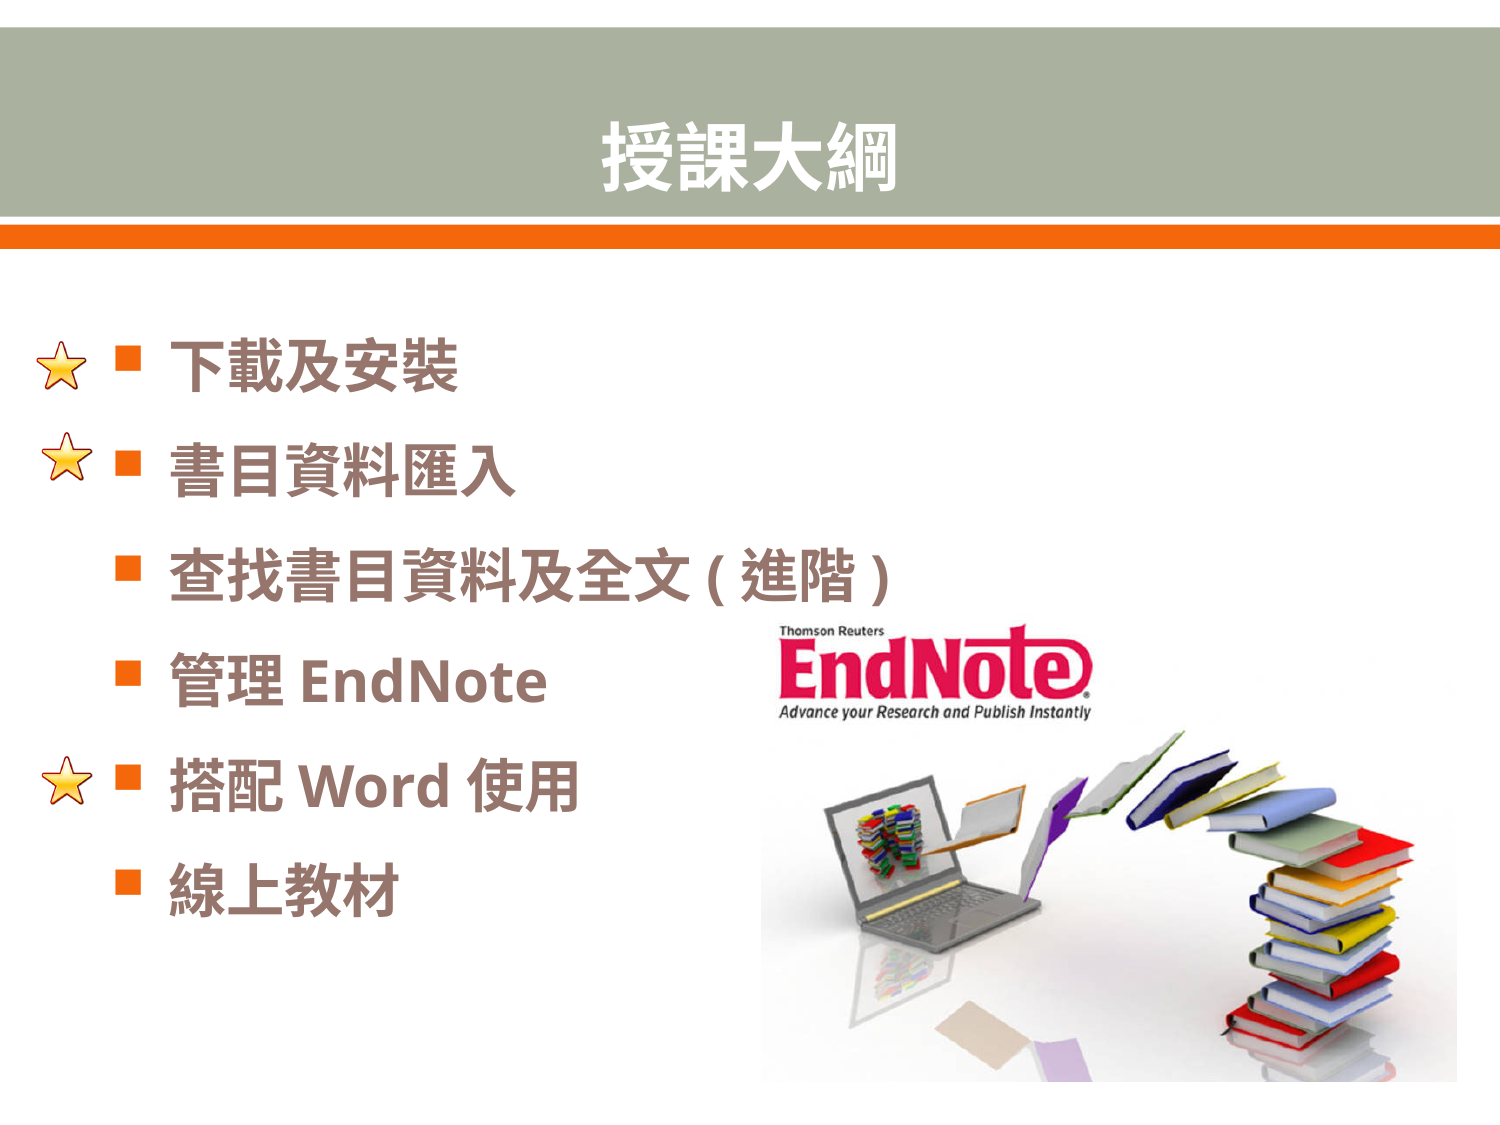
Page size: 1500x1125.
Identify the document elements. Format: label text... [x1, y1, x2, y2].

picture [761, 606, 1457, 1082]
list 下載及安裝 書目資料匯入 查找書目資料及全文(進階) 管理EndNote 搭配Word使用 線上教材 [96, 278, 1447, 1078]
picture [34, 337, 89, 392]
picture [39, 429, 94, 484]
picture [39, 753, 94, 807]
title 授課大綱 [234, 87, 1266, 224]
